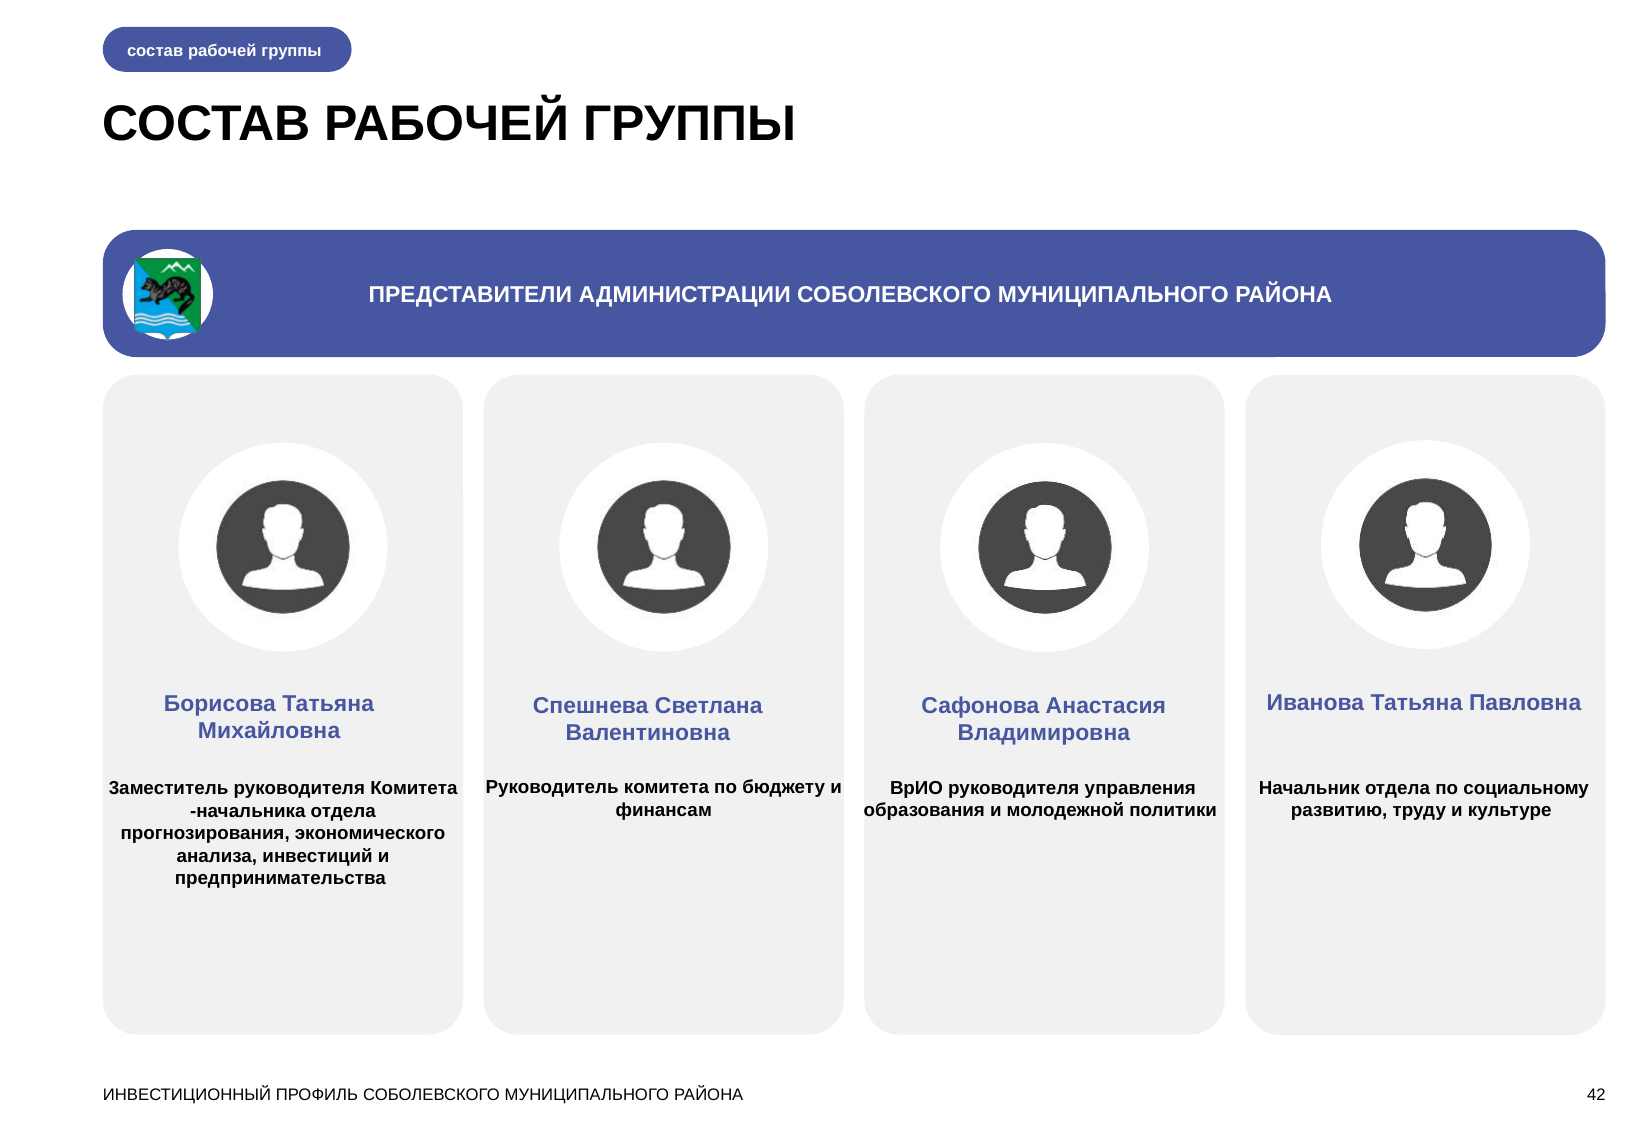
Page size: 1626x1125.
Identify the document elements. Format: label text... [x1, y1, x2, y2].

text_box [139, 247, 197, 258]
text_box Сафонова Анастасия Владимировна [863, 690, 1225, 746]
text_box состав рабочей группы [101, 25, 353, 73]
text_box Спешнева Светлана Валентиновна [483, 690, 813, 746]
text_box ПРЕДСТАВИТЕЛИ АДМИНИСТРАЦИИ СОБОЛЕВСКОГО МУНИЦИПАЛЬНОГО РАЙОНА [101, 228, 1607, 359]
text_box ИНВЕСТИЦИОННЫЙ ПРОФИЛЬ СОБОЛЕВСКОГО МУНИЦИПАЛЬНОГО РАЙОНА [102, 1083, 1304, 1104]
text_box Начальник отдела по социальному развитию, труду и культуре [1245, 775, 1603, 821]
text_box [863, 373, 1226, 1036]
text_box Иванова Татьяна Павловна [1248, 687, 1606, 716]
text_box СОСТАВ РАБОЧЕЙ ГРУППЫ [102, 90, 813, 151]
slide_number 42 [1486, 1083, 1606, 1105]
picture [940, 442, 1150, 652]
text_box [121, 262, 134, 326]
text_box ВрИО руководителя управления образования и молодежной политики [862, 775, 1223, 821]
text_box [1244, 373, 1607, 1037]
text_box Борисова Татьяна Михайловна [96, 688, 442, 744]
text_box 3аместитель руководителя Комитета -начальника отдела прогнозирования, экономического анализа, инвестиций и предпринимательства [104, 775, 462, 889]
picture [178, 442, 388, 652]
text_box [101, 373, 465, 1036]
picture [559, 442, 769, 652]
picture [134, 258, 201, 341]
picture [1320, 440, 1530, 650]
text_box [482, 373, 845, 1036]
text_box Руководитель комитета по бюджету и финансам [483, 775, 844, 821]
text_box [201, 262, 214, 327]
